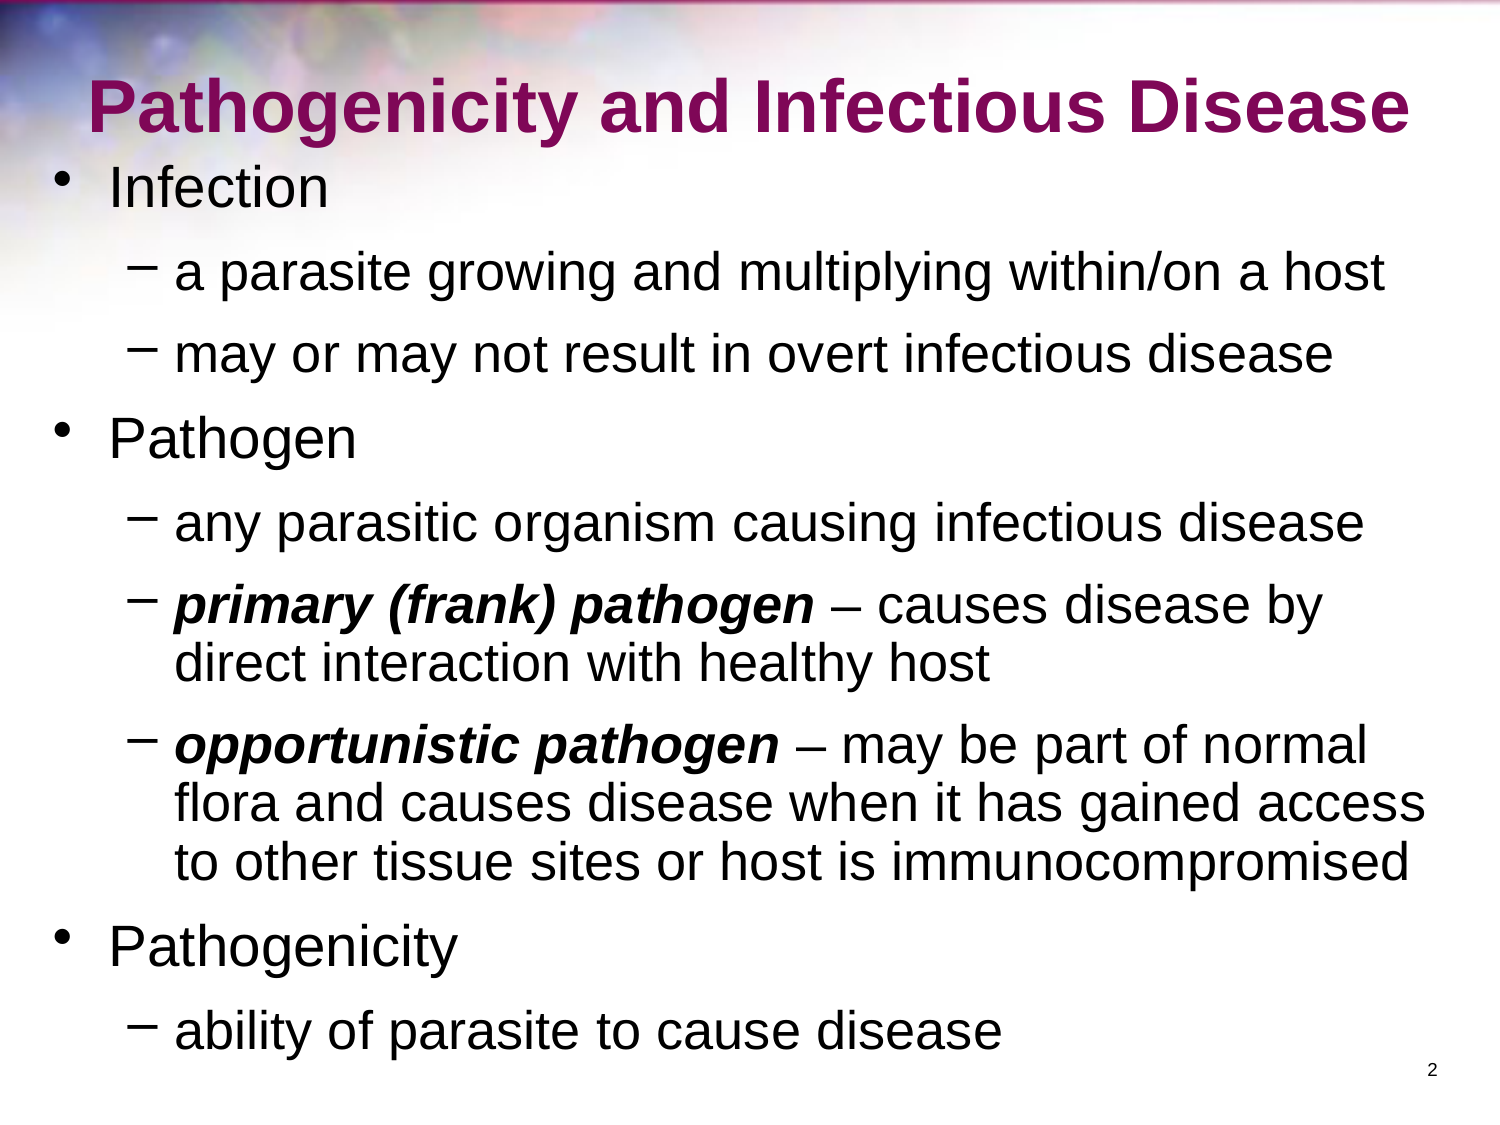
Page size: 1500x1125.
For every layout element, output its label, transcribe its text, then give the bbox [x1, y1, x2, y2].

slide_number 2 [1412, 1049, 1500, 1101]
list Infection a parasite growing and multiplying within/on a host may or may not result in overt infectious disease Pathogen any parasitic organism causing infectious disease primary (frank) pathogen – causes disease by direct interaction with healthy host opportunistic pathogen – may be part of normal flora and causes disease when it has gained access to other tissue sites or host is immunocompromised Pathogenicity ability of parasite to cause disease [37, 149, 1463, 1100]
picture [0, 0, 1500, 413]
title Pathogenicity and Infectious Disease [12, 50, 1488, 163]
